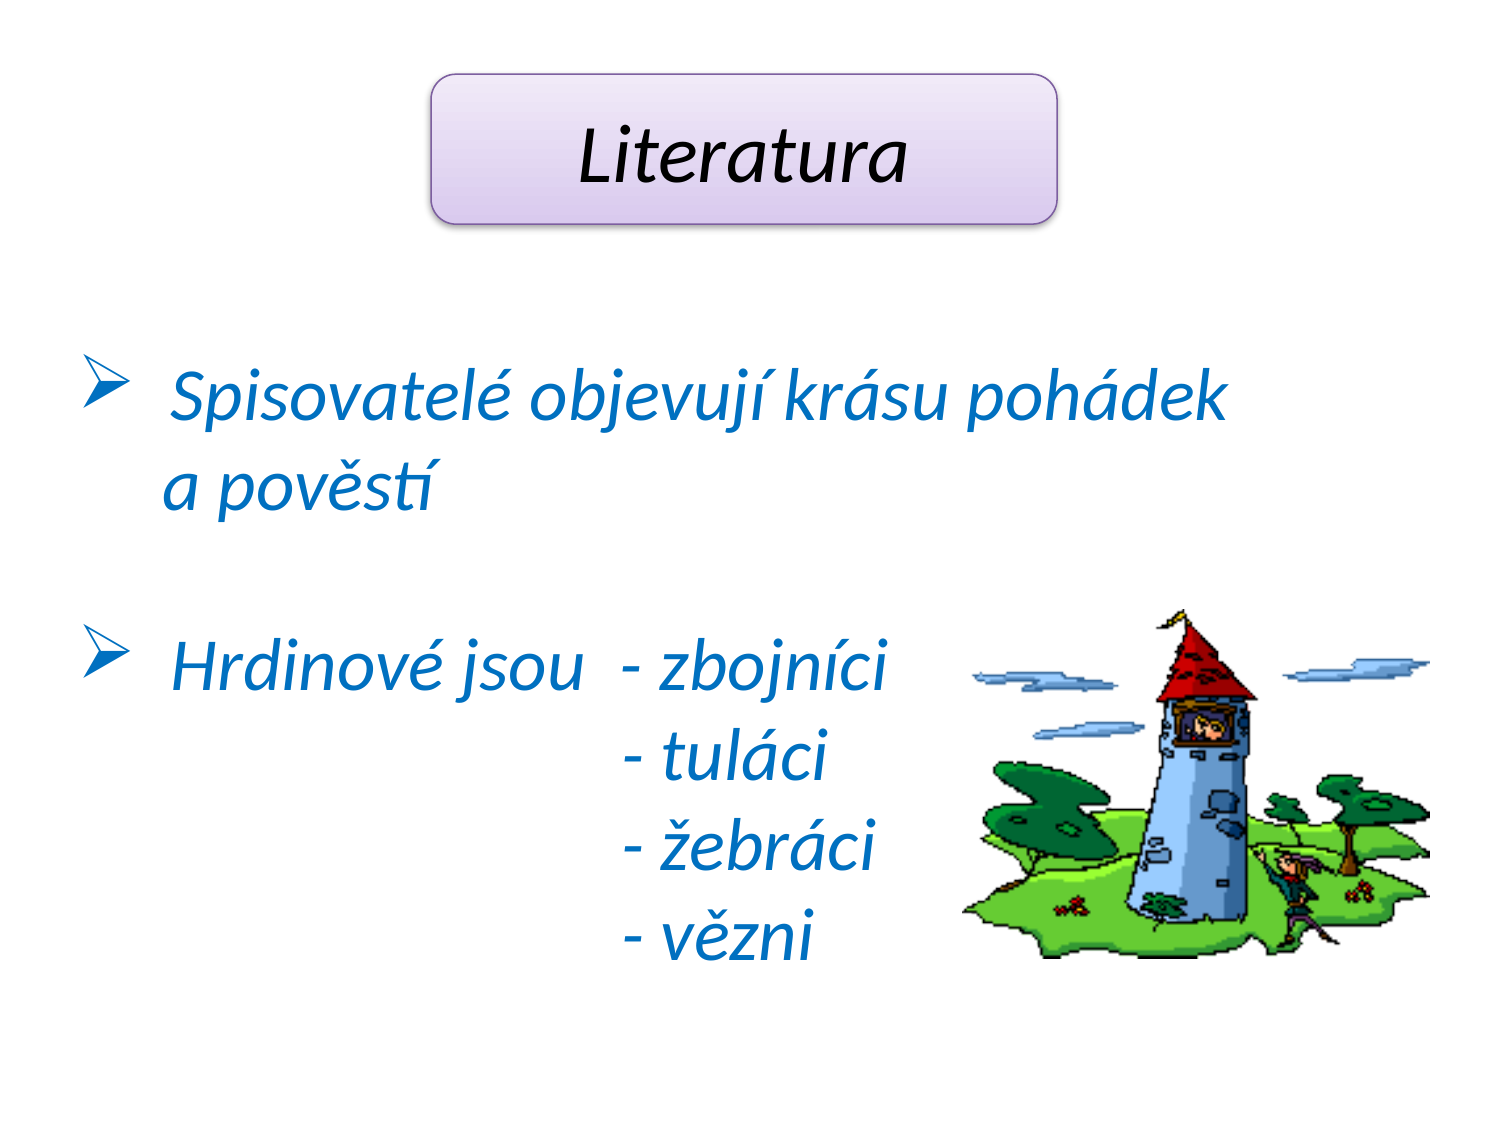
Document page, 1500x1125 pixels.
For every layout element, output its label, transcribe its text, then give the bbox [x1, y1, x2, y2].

text_box Literatura [430, 73, 1058, 225]
text_box Spisovatelé objevují krásu pohádek a pověstí Hrdinové jsou - zbojníci - tuláci - žebráci - vězni [62, 338, 1262, 983]
picture [962, 609, 1431, 960]
